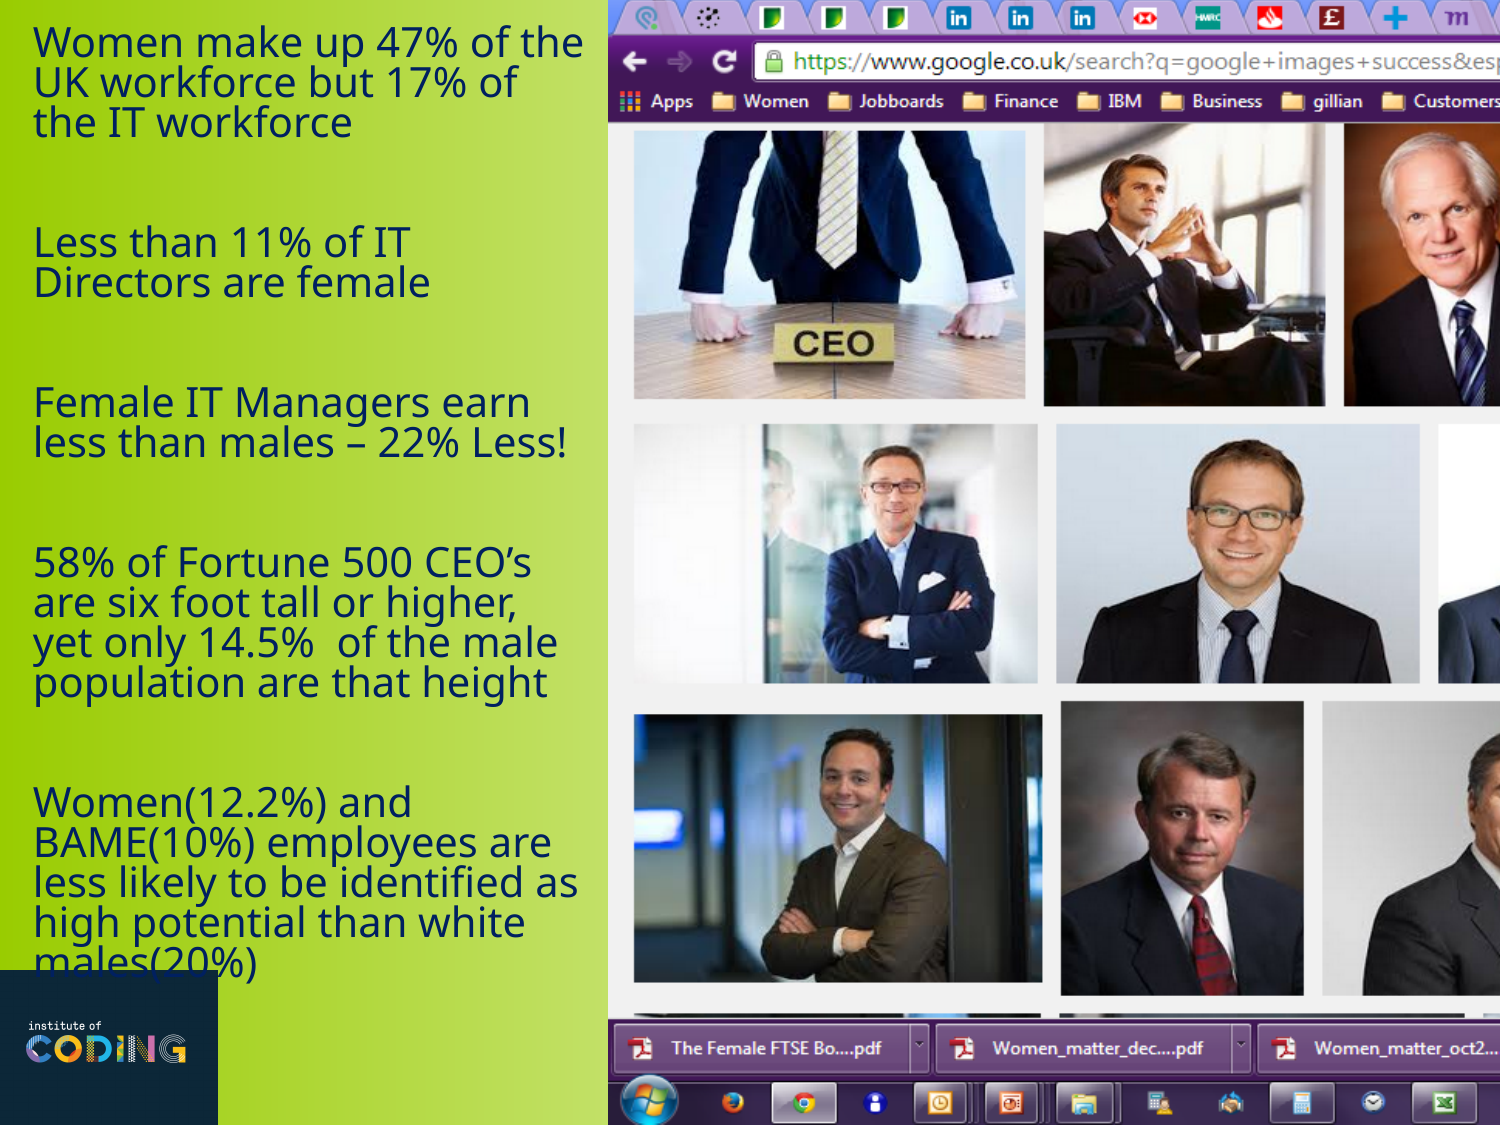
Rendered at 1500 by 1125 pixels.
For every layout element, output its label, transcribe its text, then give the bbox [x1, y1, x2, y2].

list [608, 0, 1500, 1125]
text_box Women make up 47% of the UK workforce but 17% of the IT workforce Less than 11% of IT Directors are female Female IT Managers earn less than males – 22% Less! 58% of Fortune 500 CEO’s are six foot tall or higher, yet only 14.5% of the male population are that height Women(12.2%) and BAME(10%) employees are less likely to be identified as high potential than white males(20%) [0, 18, 608, 1125]
